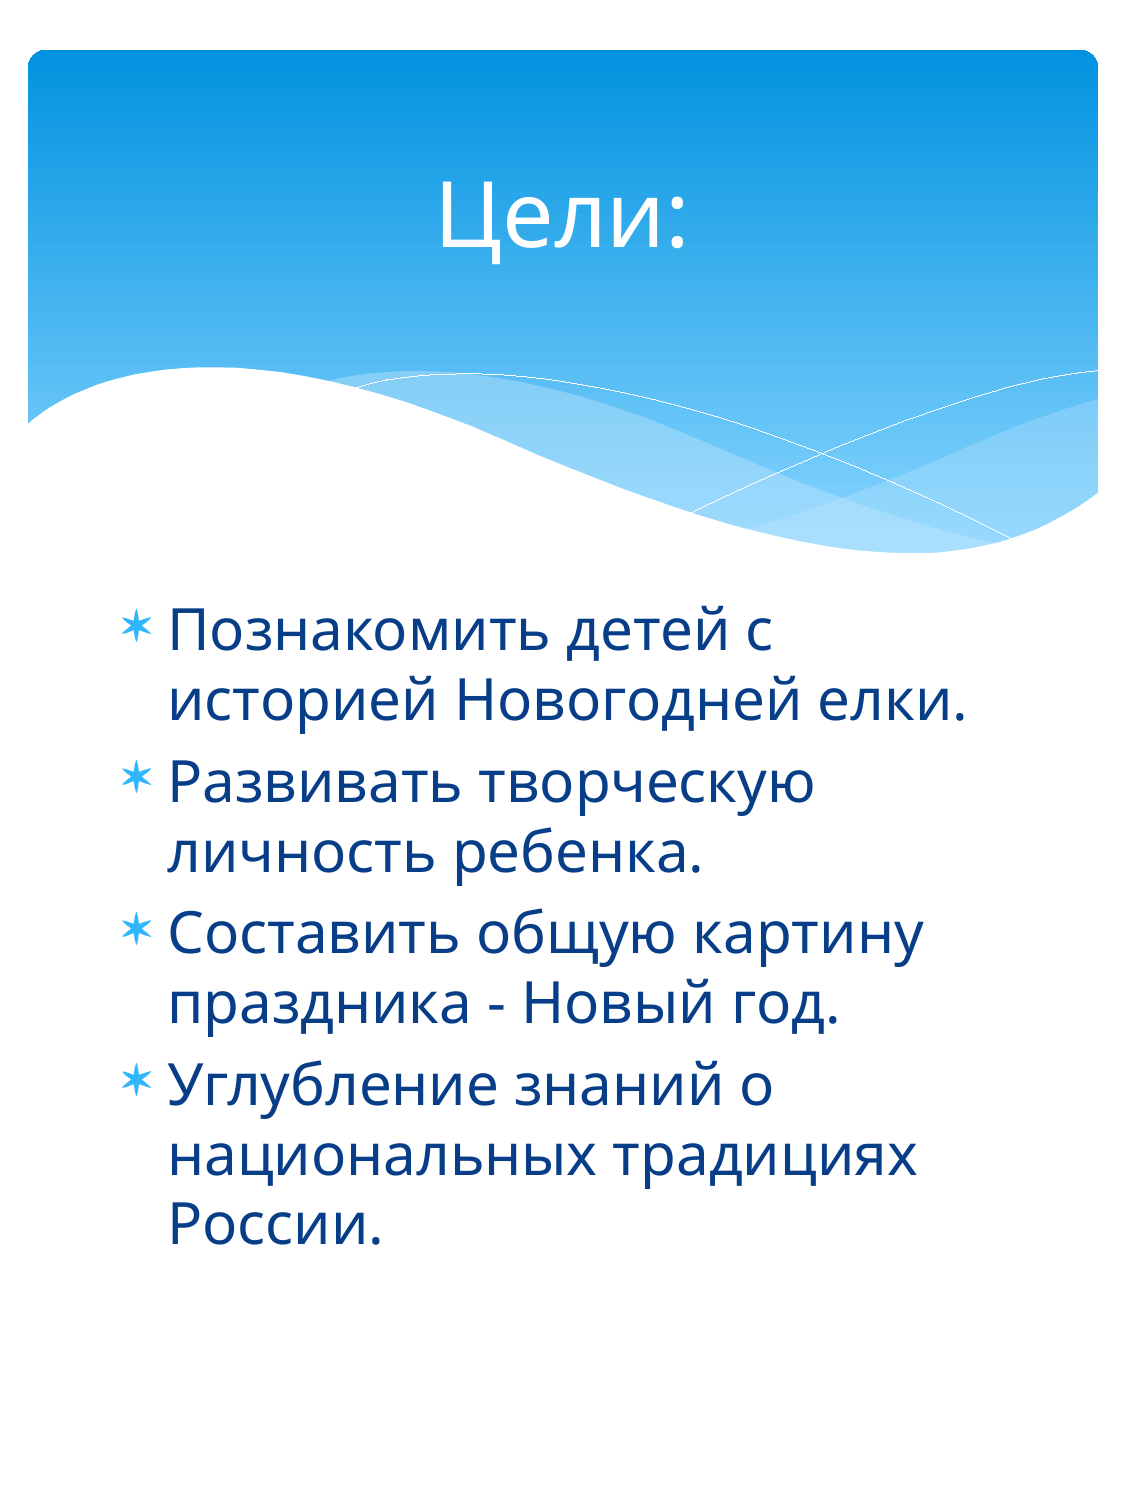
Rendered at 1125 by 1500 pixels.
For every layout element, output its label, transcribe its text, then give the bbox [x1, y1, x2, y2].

list Познакомить детей с историей Новогодней елки. Развивать творческую личность ребенка. Составить общую картину праздника - Новый год. Углубление знаний о национальных традициях России. [107, 585, 1019, 1340]
title Цели: [56, 73, 1069, 348]
